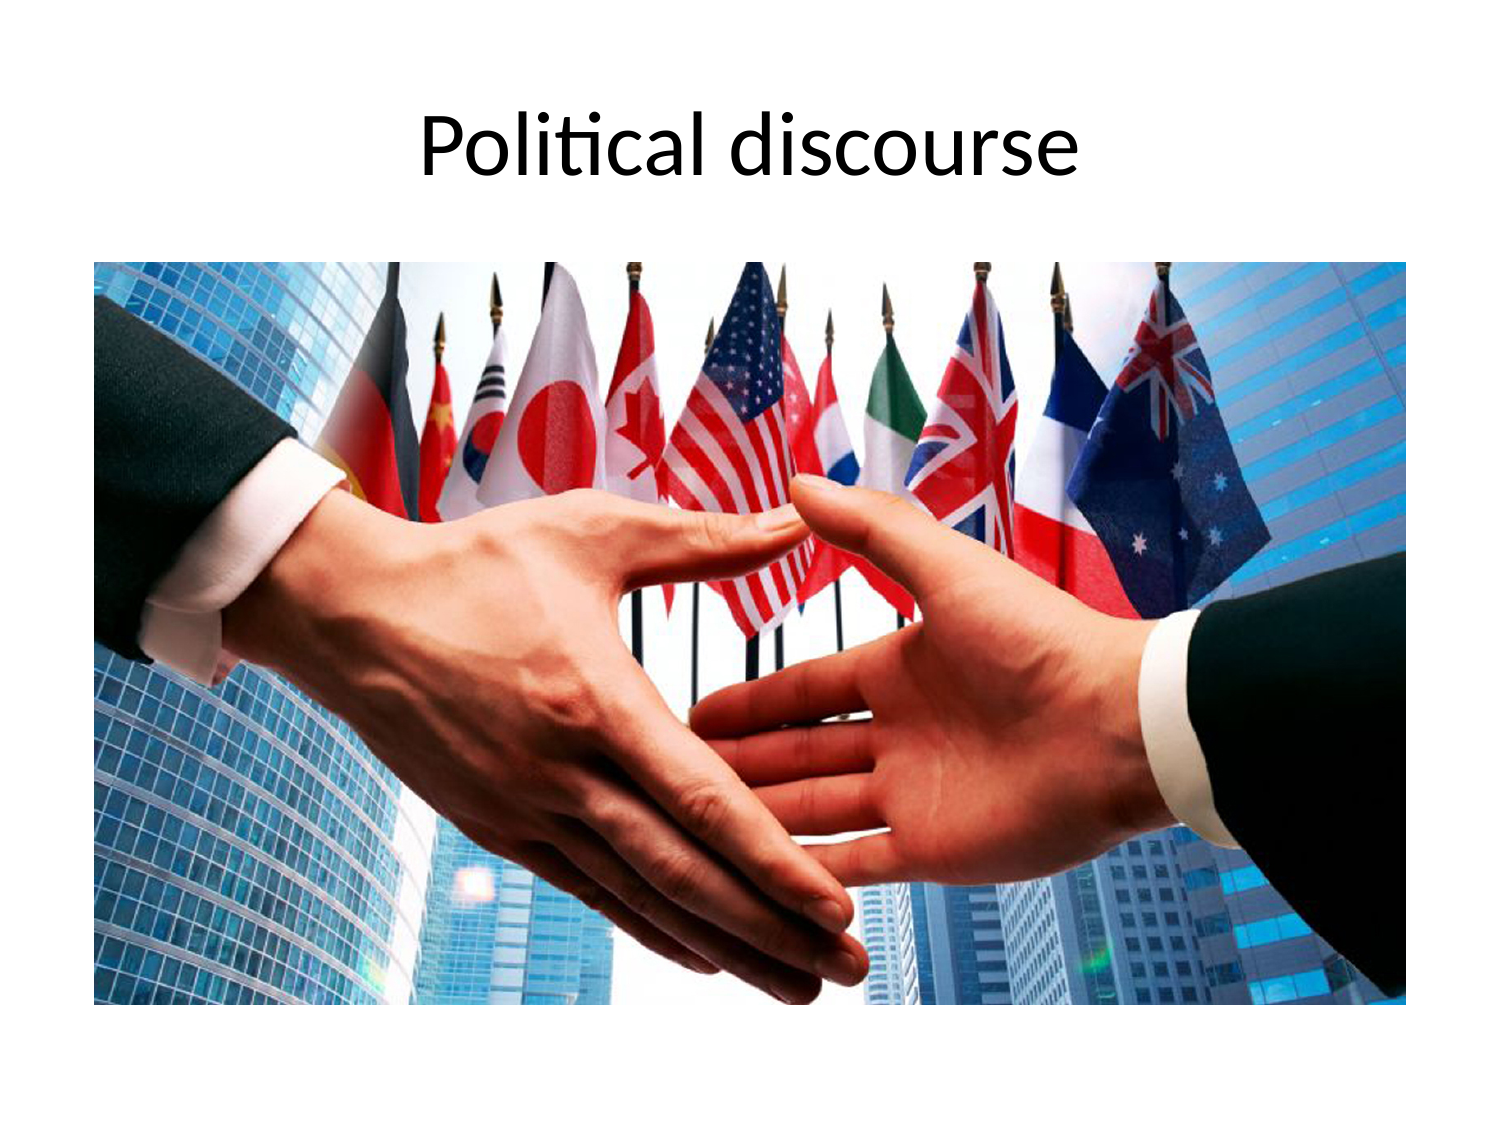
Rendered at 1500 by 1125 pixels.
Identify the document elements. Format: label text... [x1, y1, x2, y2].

title Political discourse [75, 45, 1425, 233]
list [94, 262, 1406, 1006]
